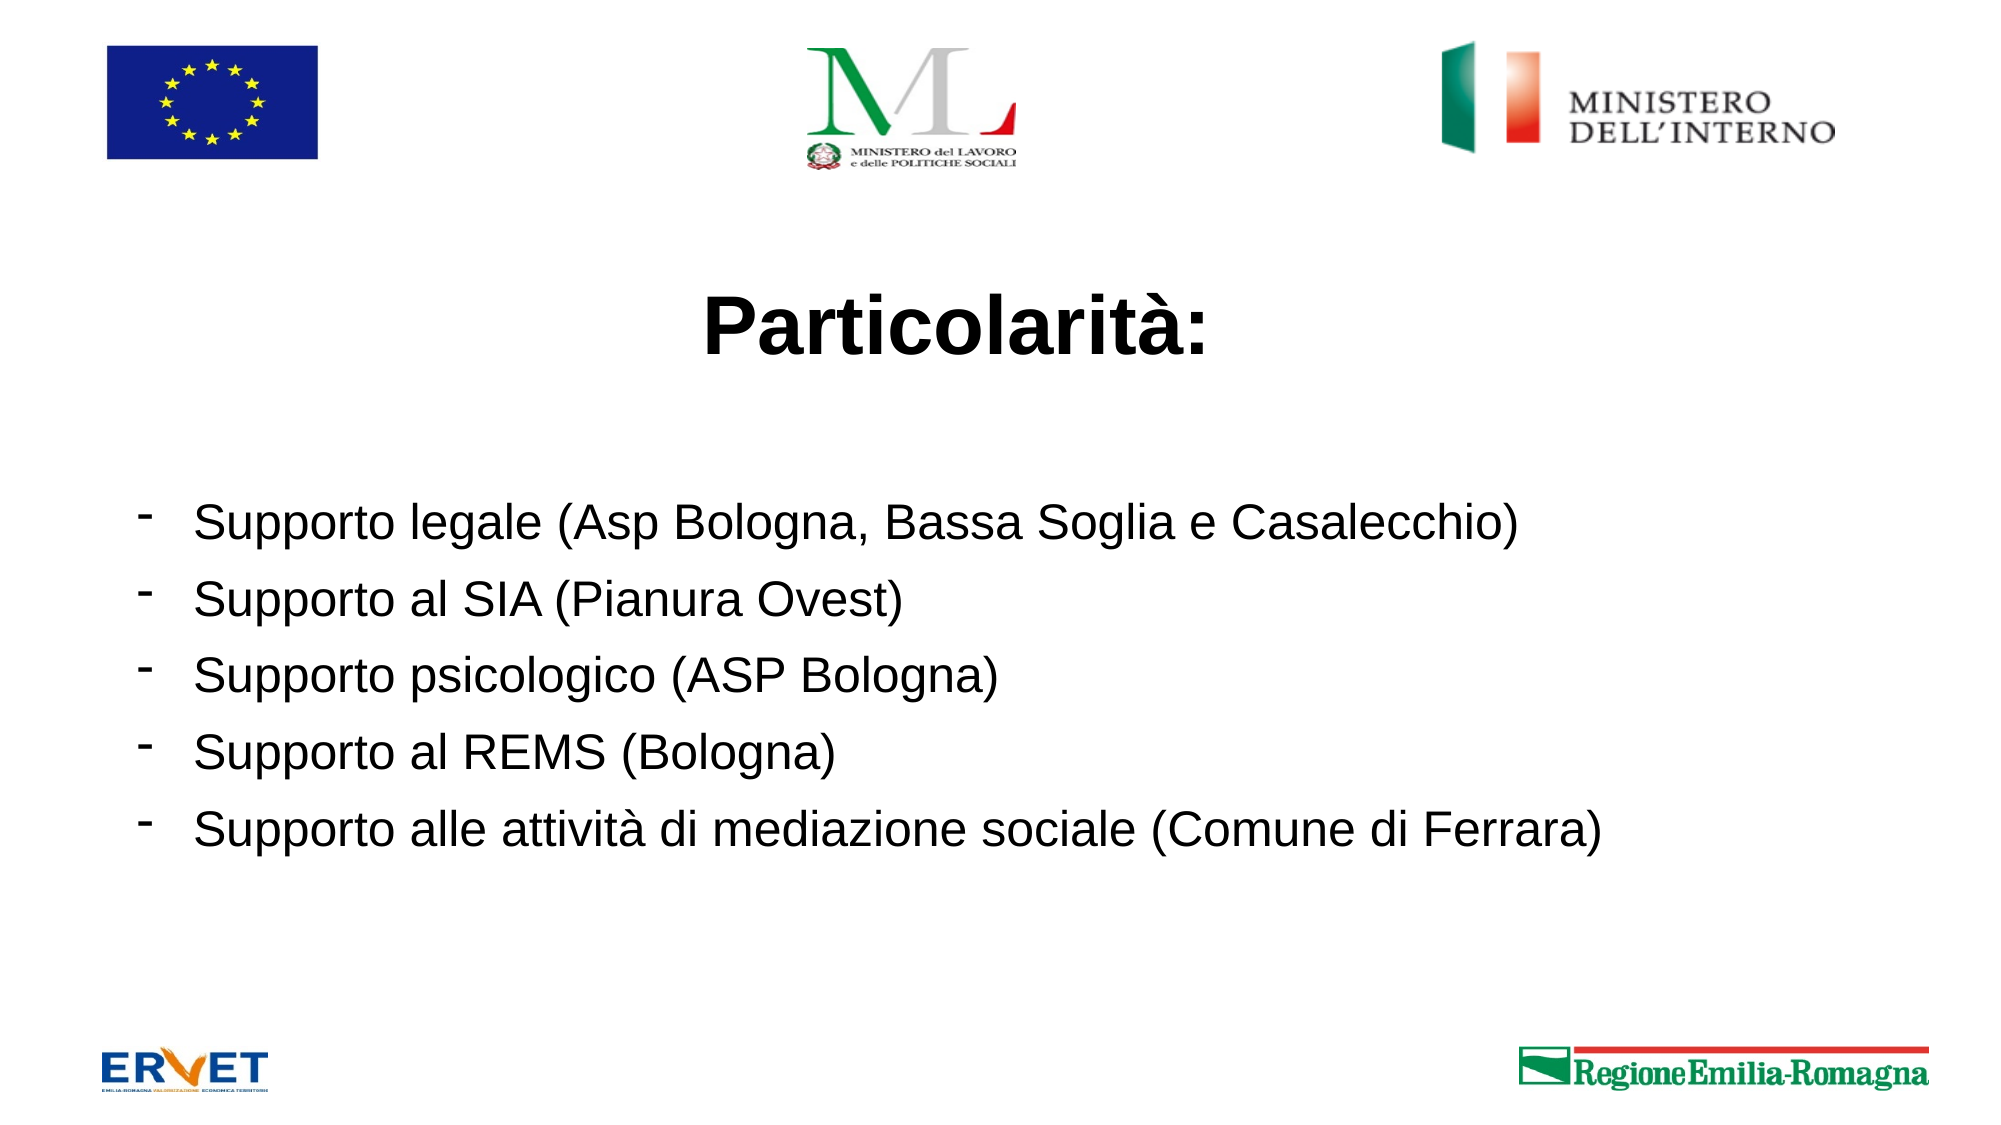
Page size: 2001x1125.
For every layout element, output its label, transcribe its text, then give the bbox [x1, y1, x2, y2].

picture [102, 42, 321, 162]
picture [807, 48, 1016, 170]
picture [102, 1046, 268, 1092]
title Particolarità: [172, 260, 1743, 382]
picture [1519, 1046, 1929, 1091]
list Supporto legale (Asp Bologna, Bassa Soglia e Casalecchio) Supporto al SIA (Pianura Ovest) Supporto psicologico (ASP Bologna) Supporto al REMS (Bologna) Supporto alle attività di mediazione sociale (Comune di Ferrara) [136, 489, 1899, 988]
picture [1425, 36, 1835, 162]
